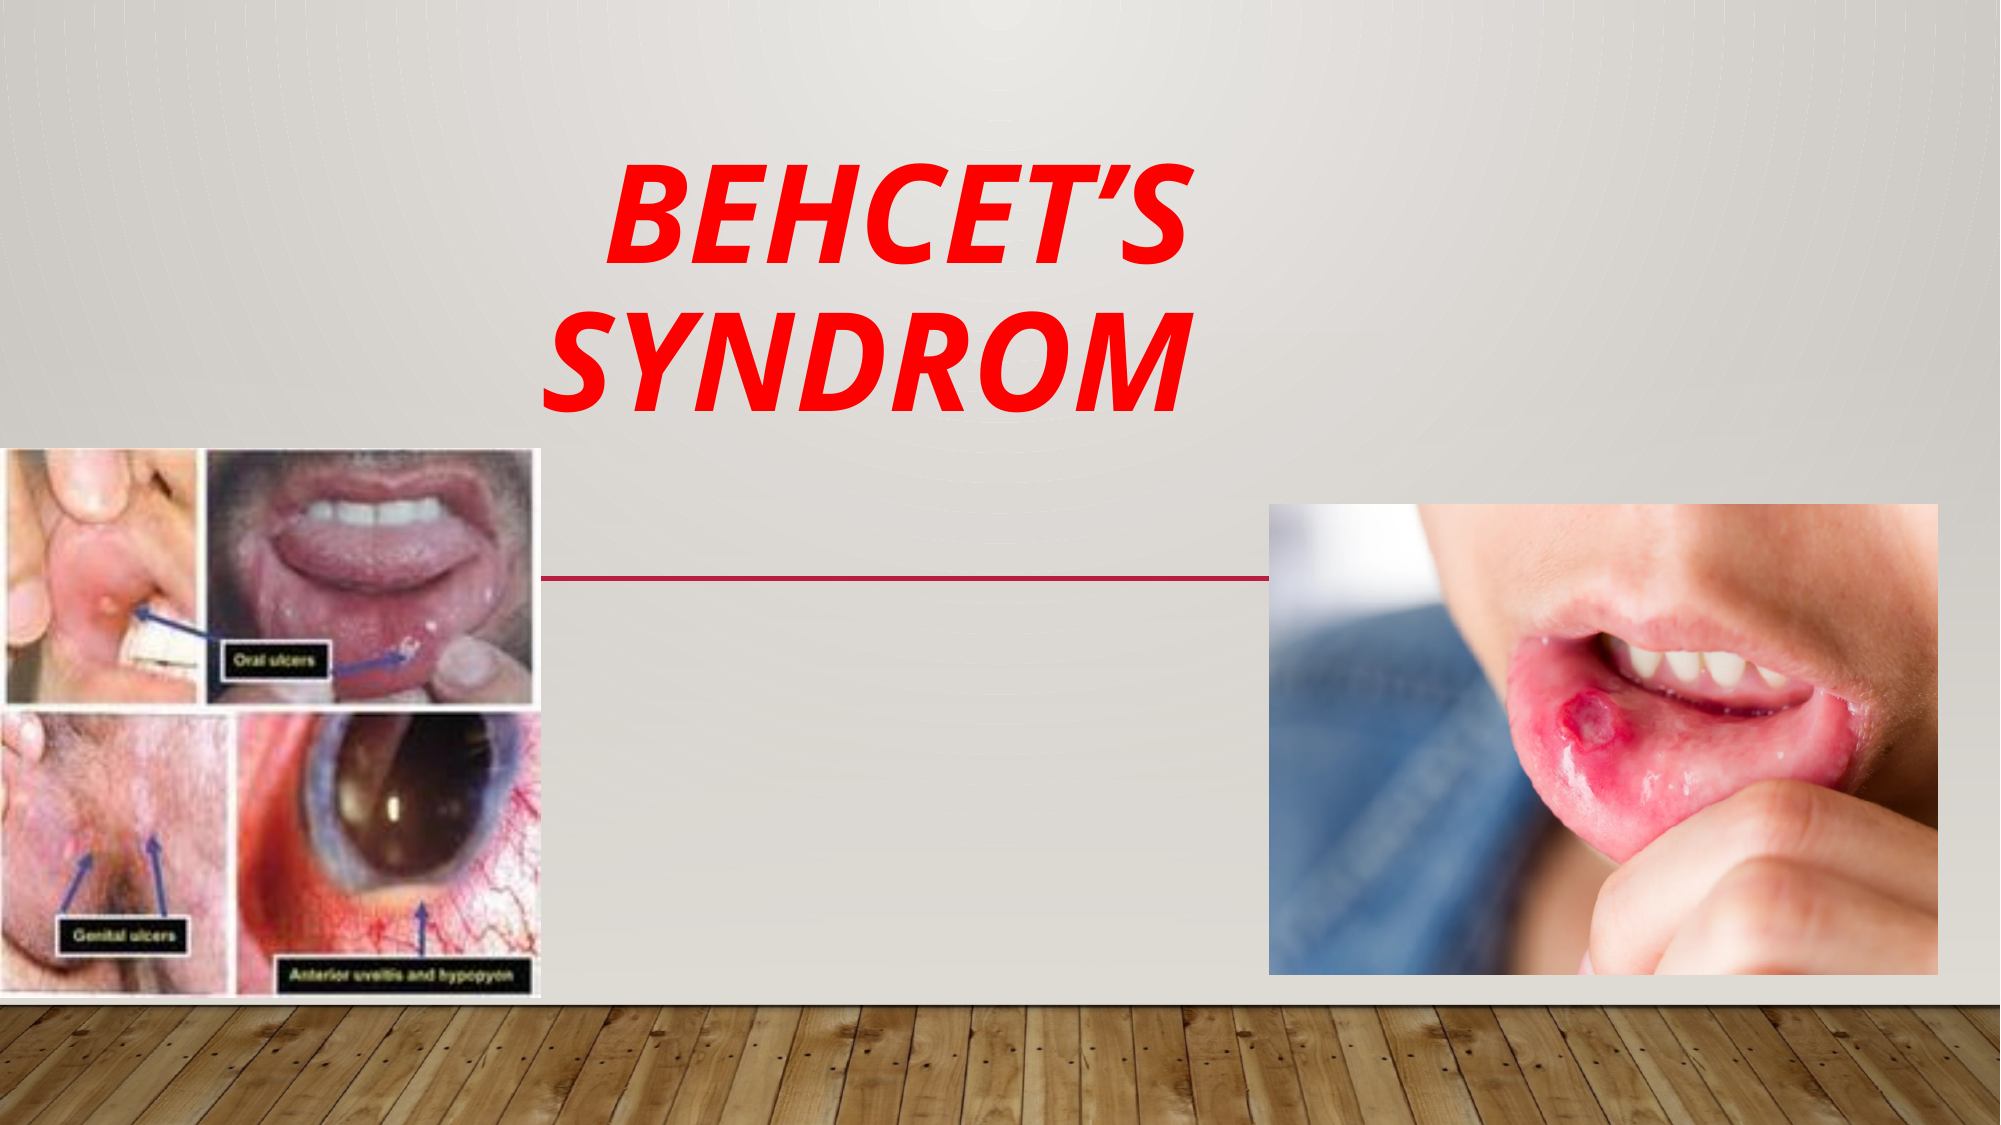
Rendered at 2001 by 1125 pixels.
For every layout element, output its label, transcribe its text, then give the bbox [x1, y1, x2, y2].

picture [1269, 503, 1938, 976]
title behcet’s syndrom [347, 135, 1209, 449]
picture [0, 448, 541, 998]
picture [0, 1005, 2000, 1125]
